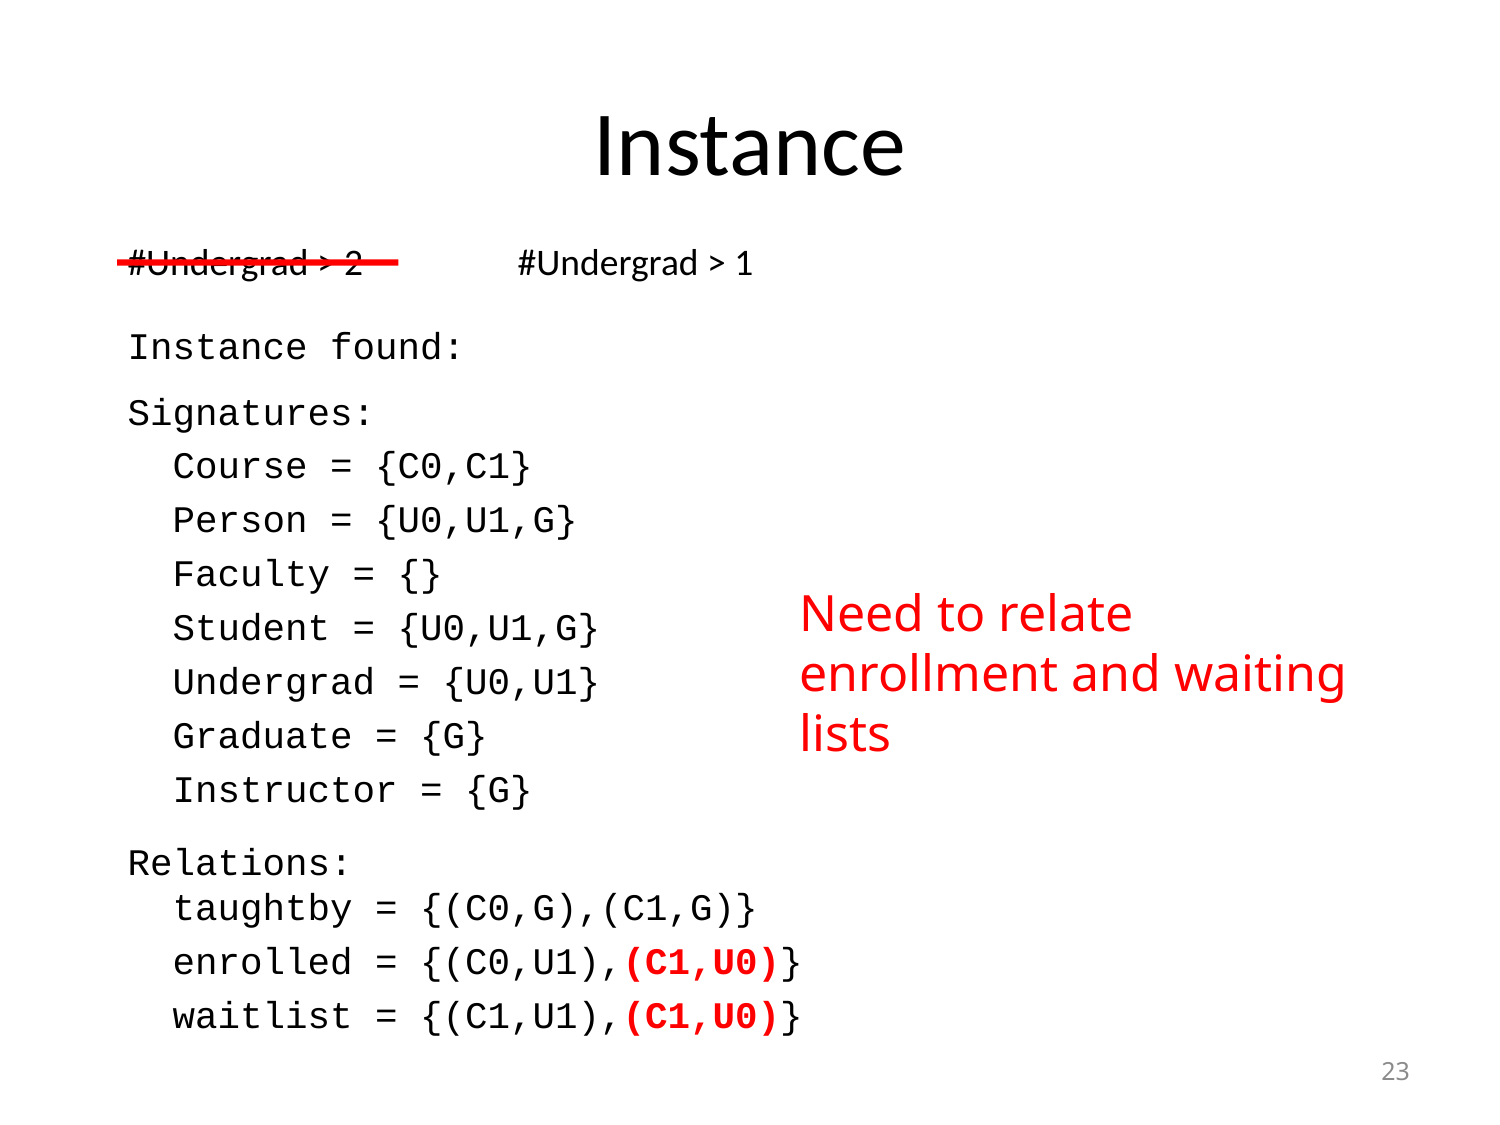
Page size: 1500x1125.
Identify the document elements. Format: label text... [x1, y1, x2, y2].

list #Undergrad > 2 #Undergrad > 1 Instance found: Signatures: Course = {C0,C1} Person = {U0,U1,G} Faculty = {} Student = {U0,U1,G} Undergrad = {U0,U1} Graduate = {G} Instructor = {G} Relations: taughtby = {(C0,G),(C1,G)} enrolled = {(C0,U1),(C1,U0)} waitlist = {(C1,U1),(C1,U0)} [112, 230, 1450, 1073]
text_box Need to relate enrollment and waiting lists [784, 573, 1380, 769]
slide_number 23 [1074, 1042, 1425, 1103]
title Instance [75, 45, 1425, 233]
